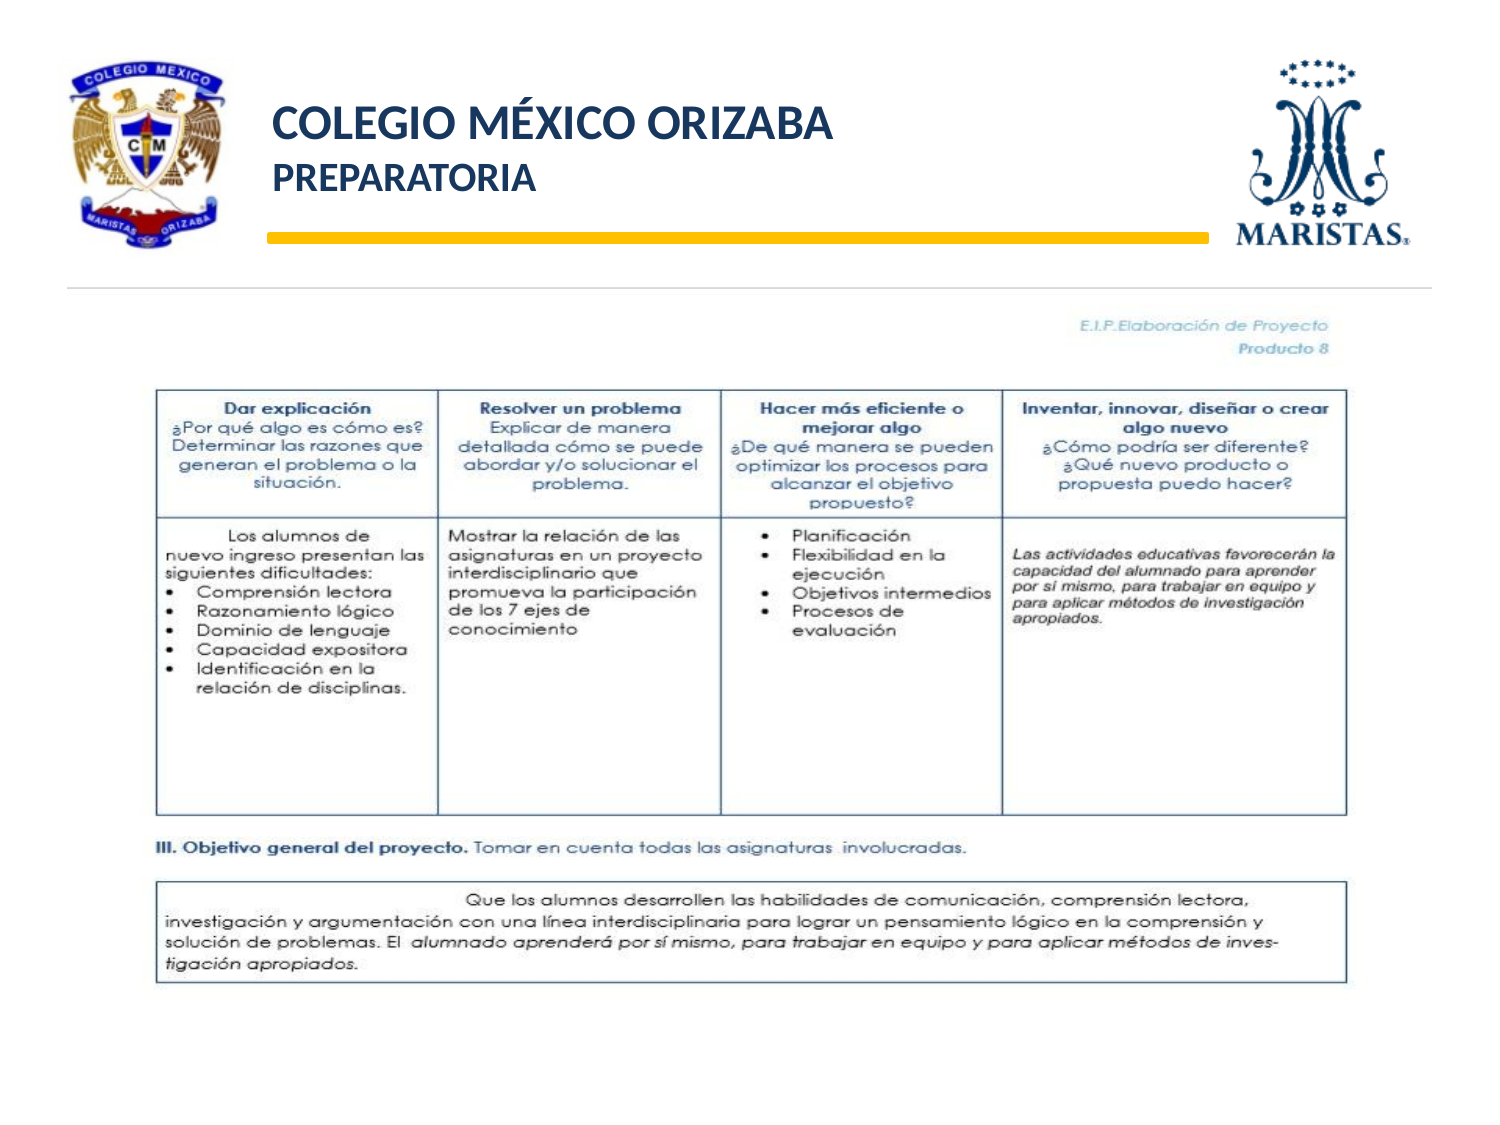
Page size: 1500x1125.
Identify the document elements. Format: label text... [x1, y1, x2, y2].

picture [1230, 23, 1419, 270]
text_box COLEGIO MÉXICO ORIZABA PREPARATORIA [257, 82, 1225, 207]
picture [58, 58, 235, 258]
text_box [267, 232, 1209, 244]
picture [67, 285, 1433, 1001]
text_box [58, 269, 1383, 376]
